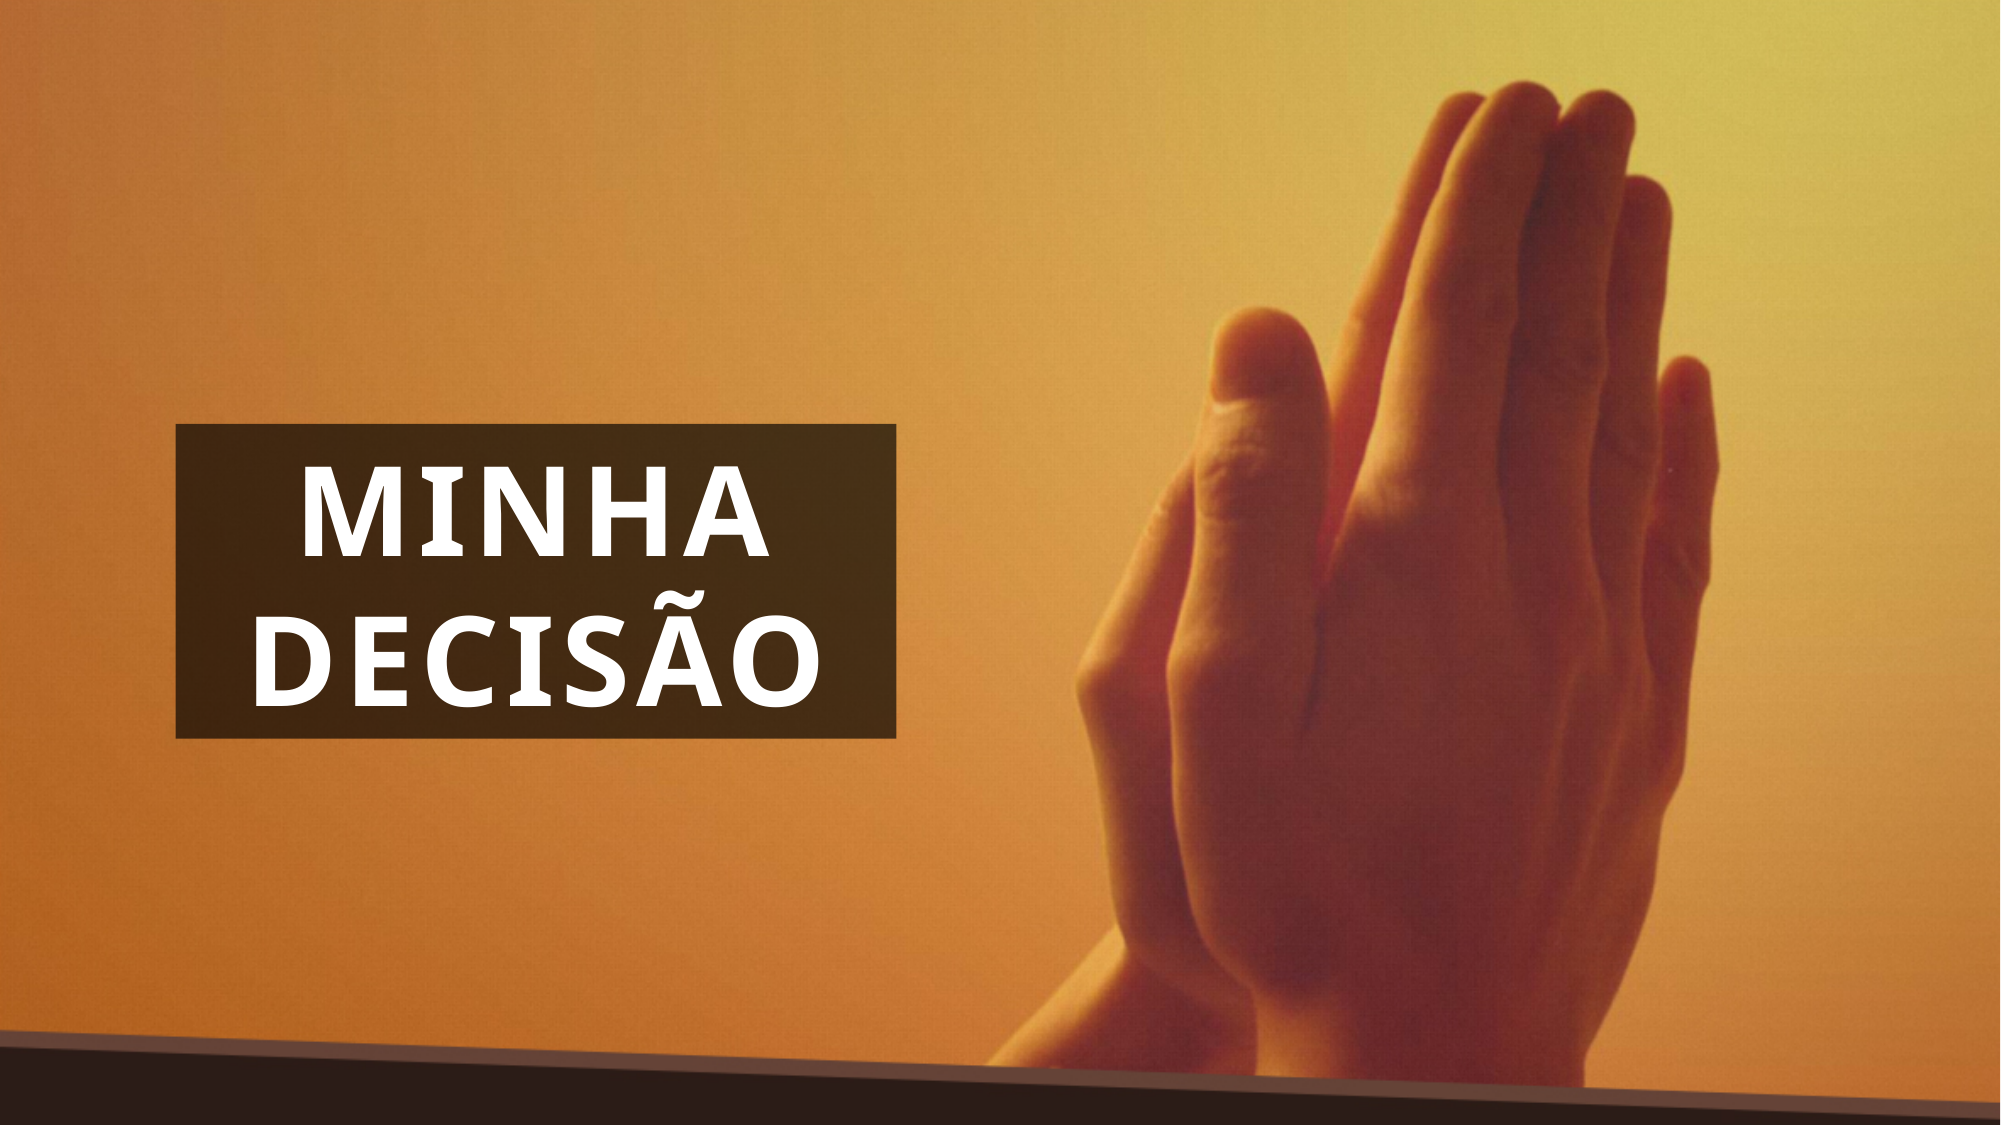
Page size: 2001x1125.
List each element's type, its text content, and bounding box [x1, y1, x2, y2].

picture [0, 0, 2001, 1125]
text_box MINHA DECISÃO [175, 423, 897, 739]
